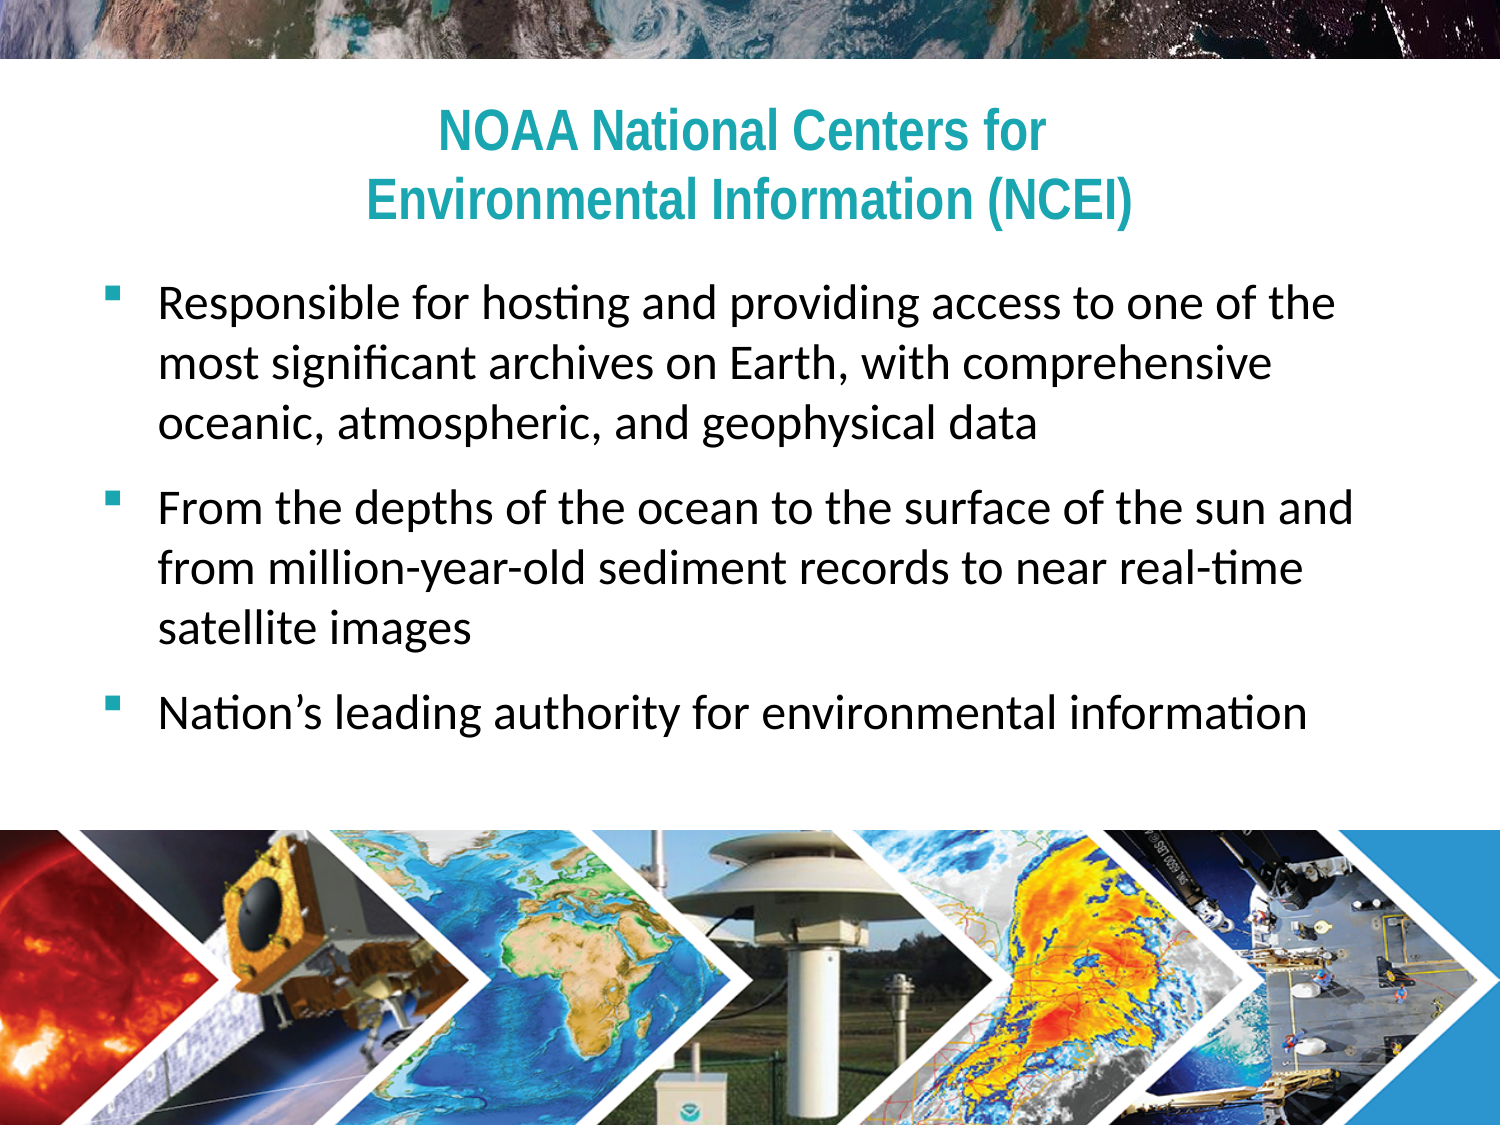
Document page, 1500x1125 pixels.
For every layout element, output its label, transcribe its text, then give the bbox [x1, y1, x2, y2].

picture [0, 0, 1500, 59]
picture [0, 830, 1500, 1125]
title NOAA National Centers for Environmental Information (NCEI) [135, 75, 1365, 249]
list Responsible for hosting and providing access to one of the most significant archives on Earth, with comprehensive oceanic, atmospheric, and geophysical data From the depths of the ocean to the surface of the sun and from million-year-old sediment records to near real-time satellite images Nation’s leading authority for environmental information [86, 262, 1414, 775]
